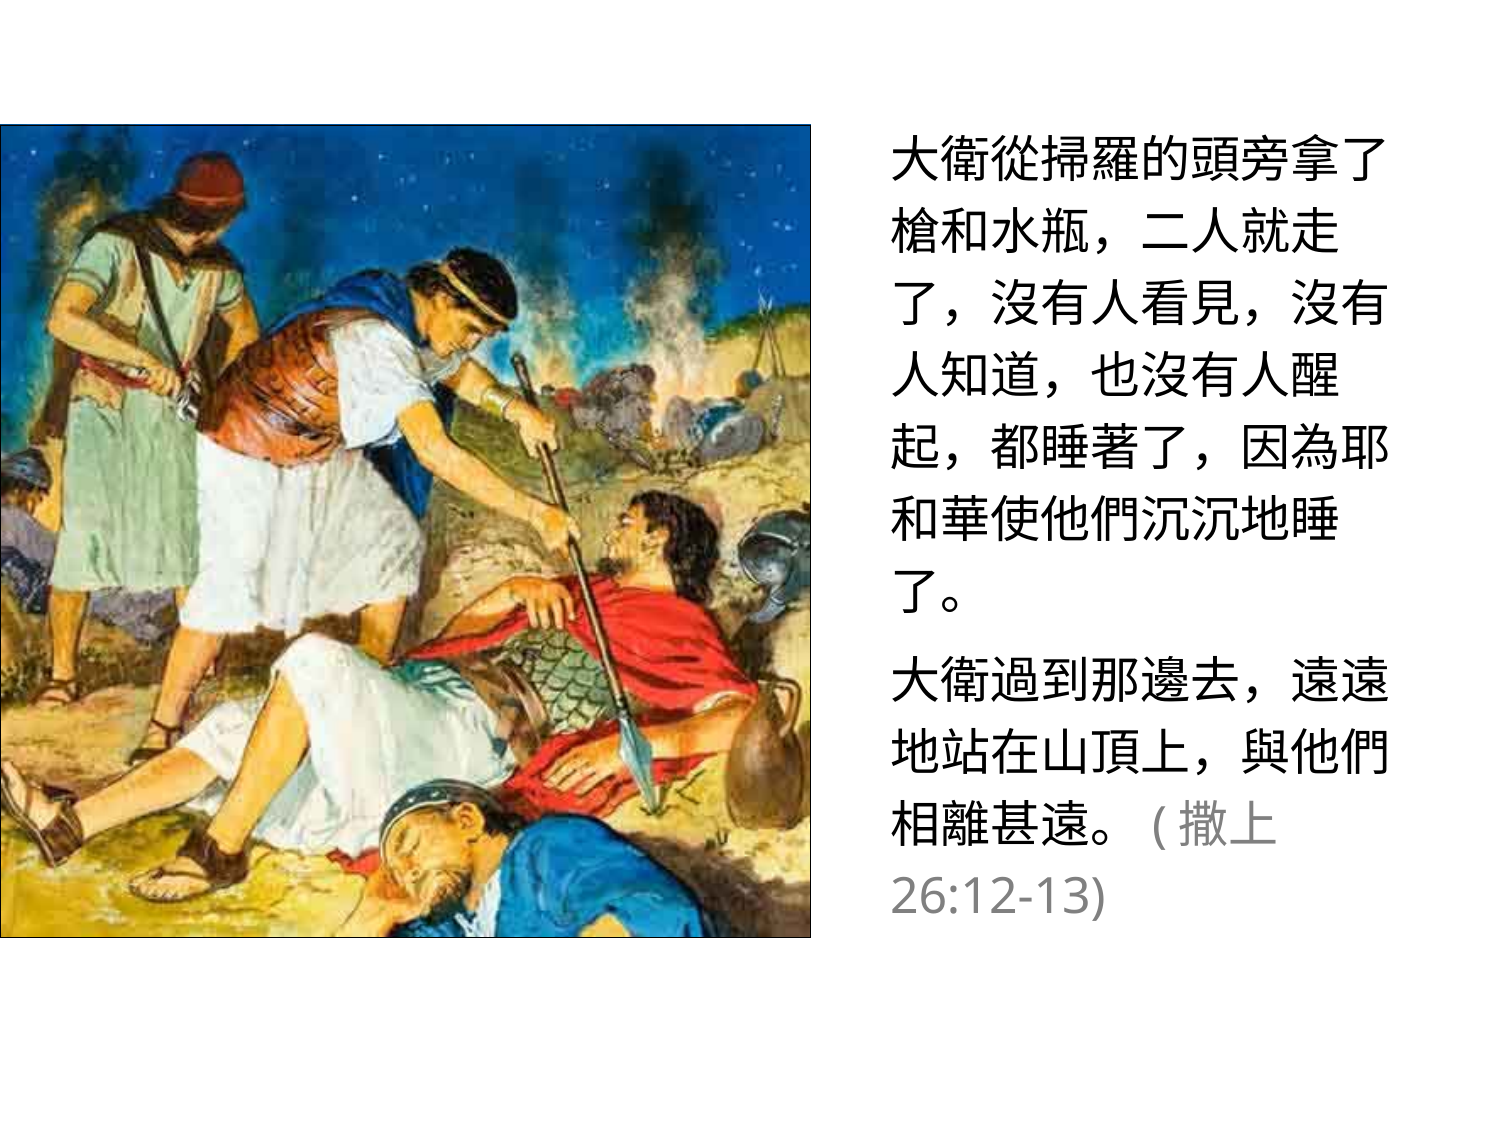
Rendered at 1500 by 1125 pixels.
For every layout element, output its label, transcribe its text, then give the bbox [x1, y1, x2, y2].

picture [0, 124, 812, 938]
picture [26, 282, 30, 294]
picture [29, 296, 36, 303]
text_box 大衛從掃羅的頭旁拿了槍和水瓶，二人就走了，沒有人看見，沒有人知道，也沒有人醒起，都睡著了，因為耶和華使他們沉沉地睡了。 大衛過到那邊去，遠遠地站在山頂上，與他們相離甚遠。(撒上26:12-13) [882, 108, 1418, 932]
